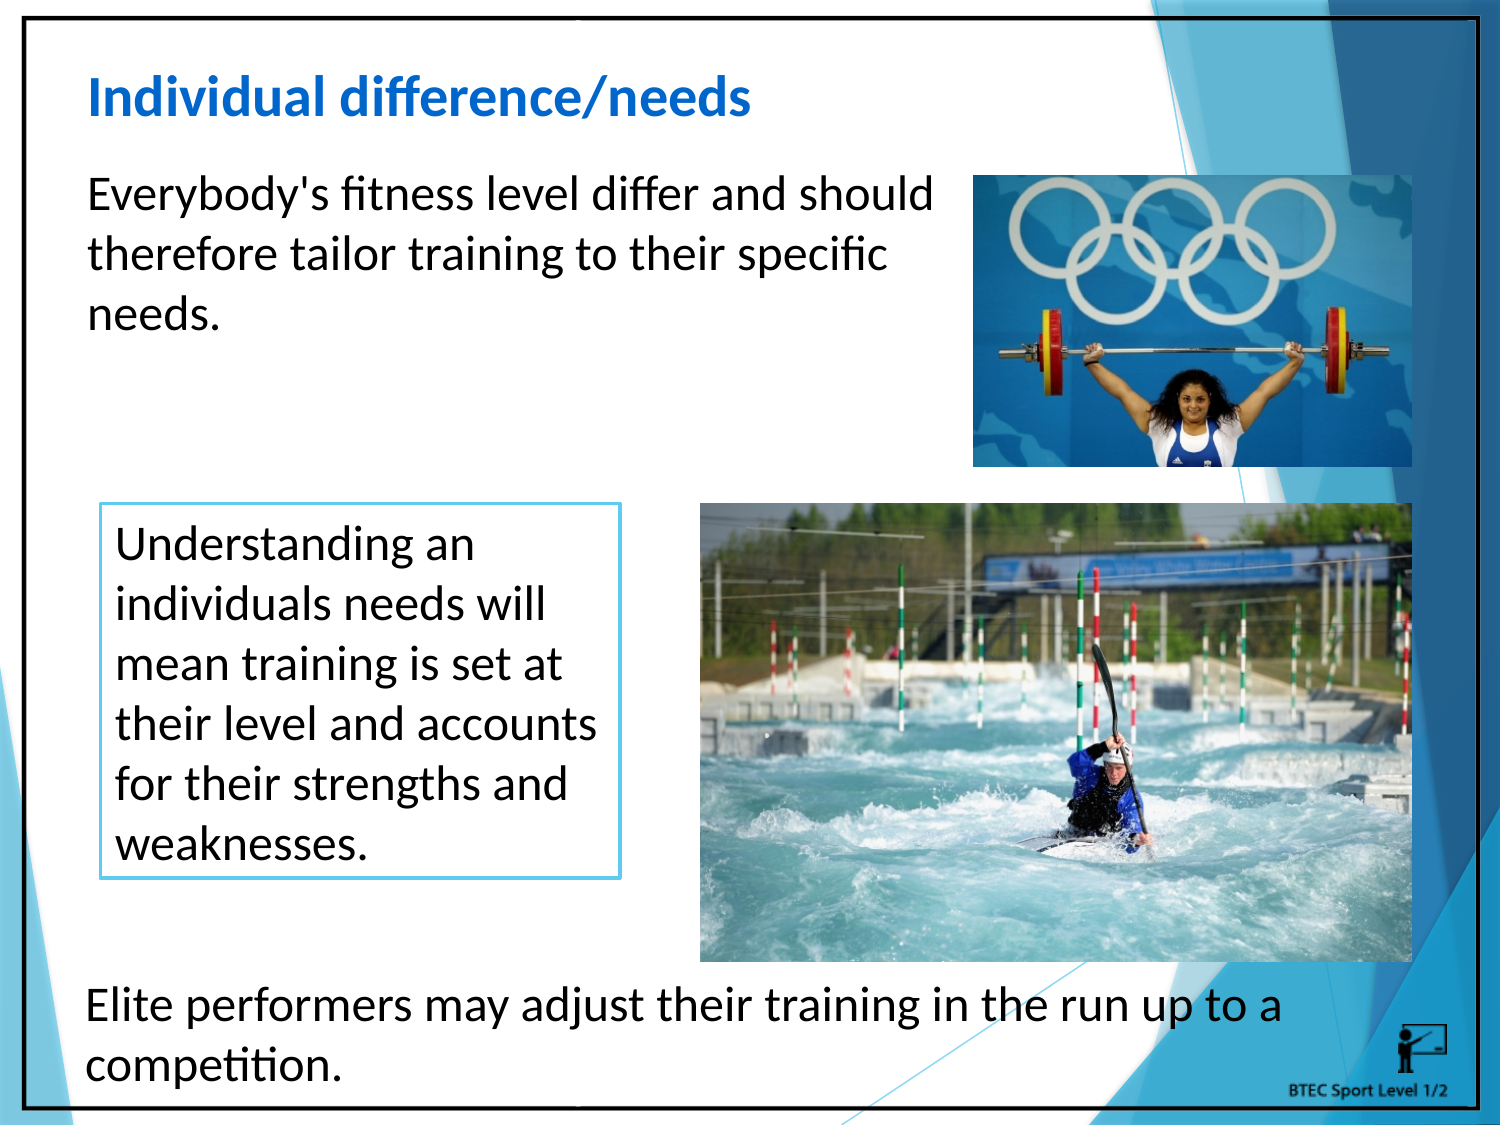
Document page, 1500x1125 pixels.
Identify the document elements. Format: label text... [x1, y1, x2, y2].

text_box Individual difference/needs [72, 50, 900, 136]
text_box Everybody's fitness level differ and should therefore tailor training to their specific needs. [72, 153, 1022, 349]
picture [0, 0, 1500, 1125]
text_box Elite performers may adjust their training in the run up to a competition. [70, 964, 1376, 1099]
text_box Understanding an individuals needs will mean training is set at their level and accounts for their strengths and weaknesses. [99, 502, 622, 880]
